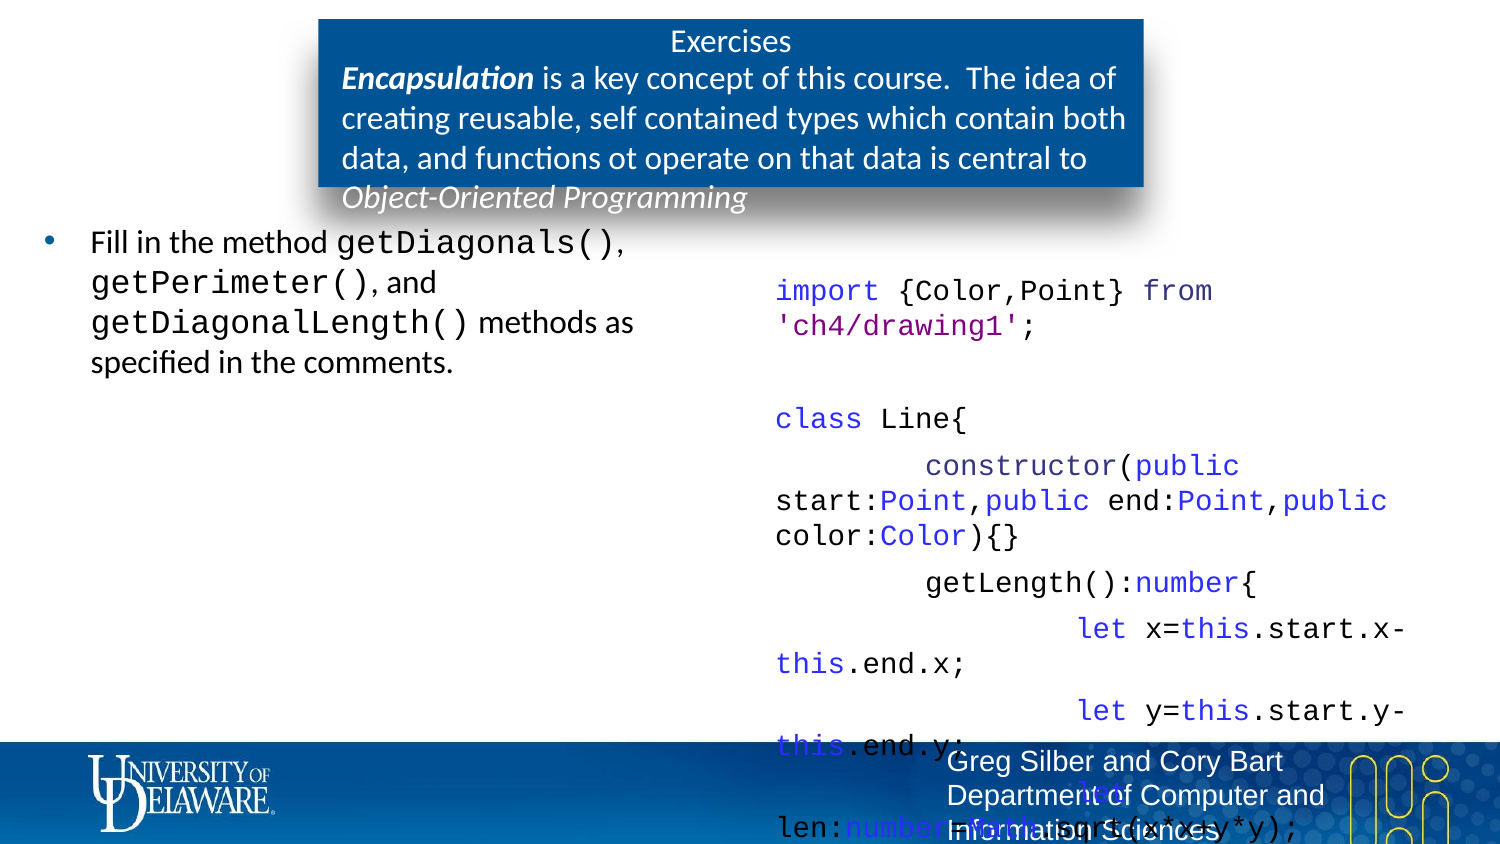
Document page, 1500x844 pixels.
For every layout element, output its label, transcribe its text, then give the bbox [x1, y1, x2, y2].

list Encapsulation is a key concept of this course. The idea of creating reusable, self contained types which contain both data, and functions ot operate on that data is central to Object-Oriented Programming [318, 55, 1146, 188]
list Fill in the method getDiagonals(), getPerimeter(), and getDiagonalLength() methods as specified in the comments. [20, 212, 740, 735]
list import {Color,Point} from 'ch4/drawing1'; class Line{ constructor(public start:Point,public end:Point,public color:Color){} getLength():number{ let x=this.start.x-this.end.x; let y=this.start.y-this.end.y; let len:number=Math.sqrt(x*x+y*y); return len; } } class Rectangle{ constructor(public corner1:Point,public corner2:Point,public color:Color){} getArea():number{ let corner3:Point=new Point(this.corner2.x,this.corner1.y,new Color()); let corner4:Point=new Point(this.corner1.x,this.corner2.y,new Color()); let horizLine:Line=new Line(this.corner1,corner3,new Color()); let vertLine:Line=new Line(this.corner1,corner4,new Color()); let area:number=horizLine.getLength()*vertLine.getLength(); return area; } /** * Return an array of line objects which represent the two diagonals of the rectangle. * @param none * @returns An array of 2 points representing the diagonals. The first point in the array should be top * left to bottom right. The second point should be top right to bottom left. * @sideEffects None */ getDiagonals():Line[]{ } /** * Return the length of the diagonal of the rectangle. * @param none * @returns The length of the diagonal of the rectangle. * @sideEffects None */ getPerimeter(): number { } /** * Return the length of the diagonal of the rectangle. * @param none * @returns The length of the diagonal of the rectangle. * @sideEffects None */ getDiagonalLength():number{ } } let rect:Rectangle=new Rectangle(new Point(0,0,new Color()),new Point(100,100,new Color()),new Color()); console.log(rect.getDiagonals()); console.log(rect.getPerimeter()); console.log(rect.getDiagonalLength()) [760, 212, 1480, 735]
picture [0, 0, 1500, 844]
title Exercises [318, 19, 1144, 55]
